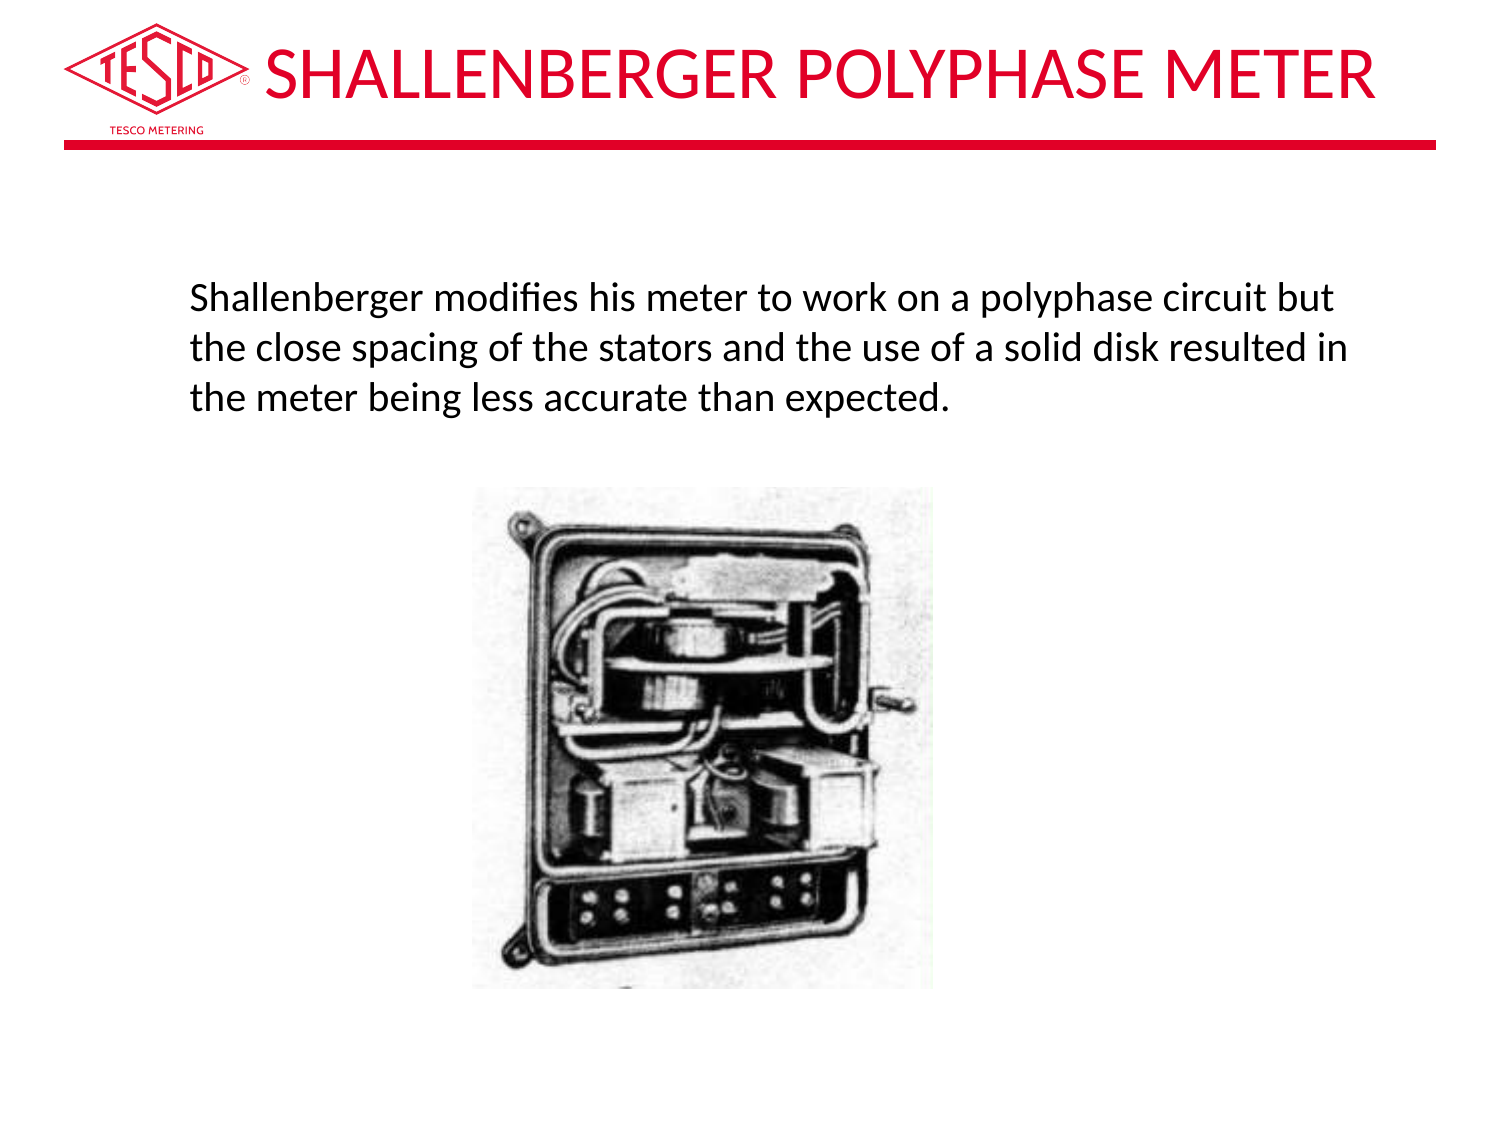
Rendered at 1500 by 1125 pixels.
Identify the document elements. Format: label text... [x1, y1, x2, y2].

text_box SHALLENBERGER POLYPHASE METER [249, 15, 1463, 121]
picture [63, 23, 250, 138]
picture [472, 487, 933, 989]
text_box Shallenberger modifies his meter to work on a polyphase circuit but the close spacing of the stators and the use of a solid disk resulted in the meter being less accurate than expected. [174, 262, 1375, 428]
